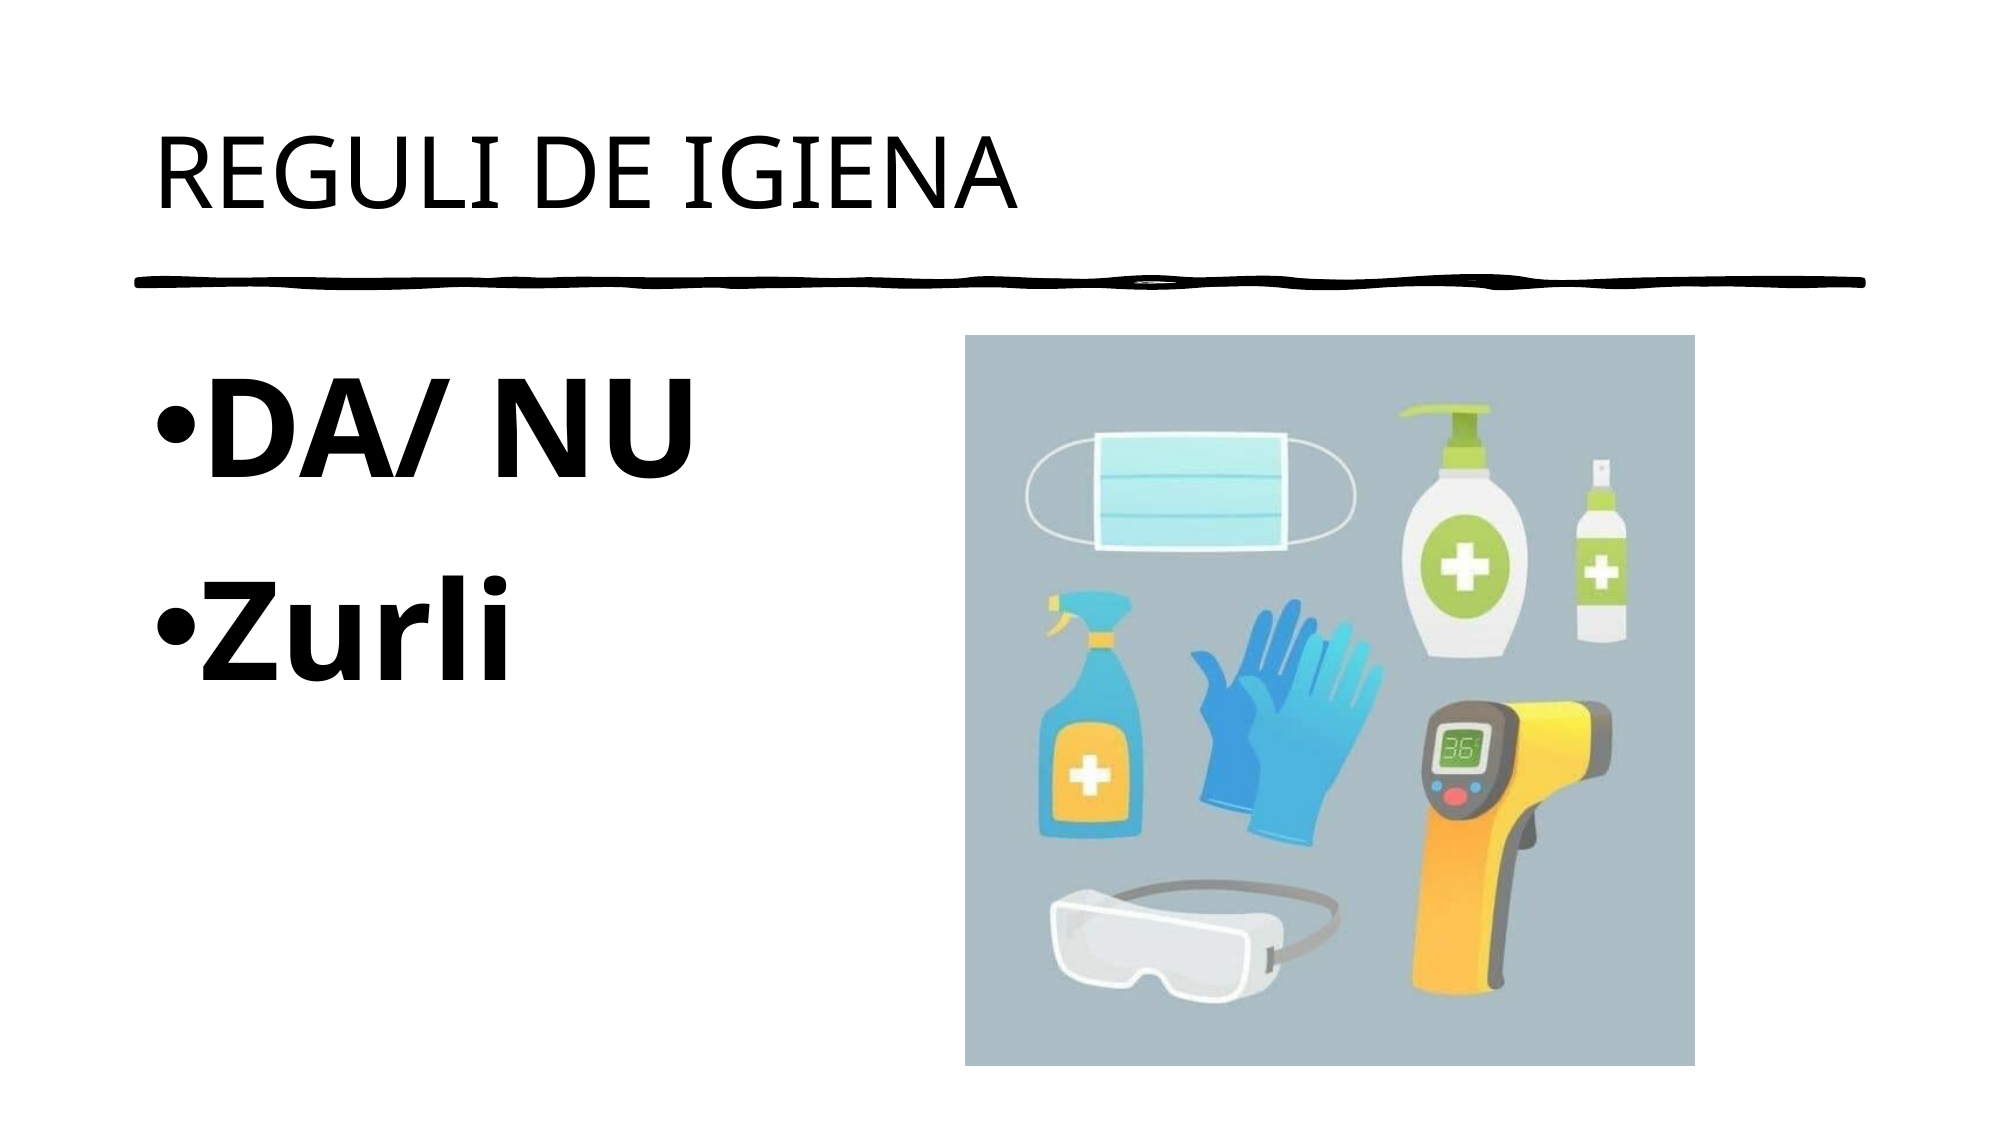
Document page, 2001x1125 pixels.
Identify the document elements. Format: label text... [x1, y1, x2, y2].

list DA/ NU Zurli [137, 316, 1863, 1014]
title REGULI DE IGIENA [137, 59, 1863, 278]
picture [965, 335, 1695, 1066]
